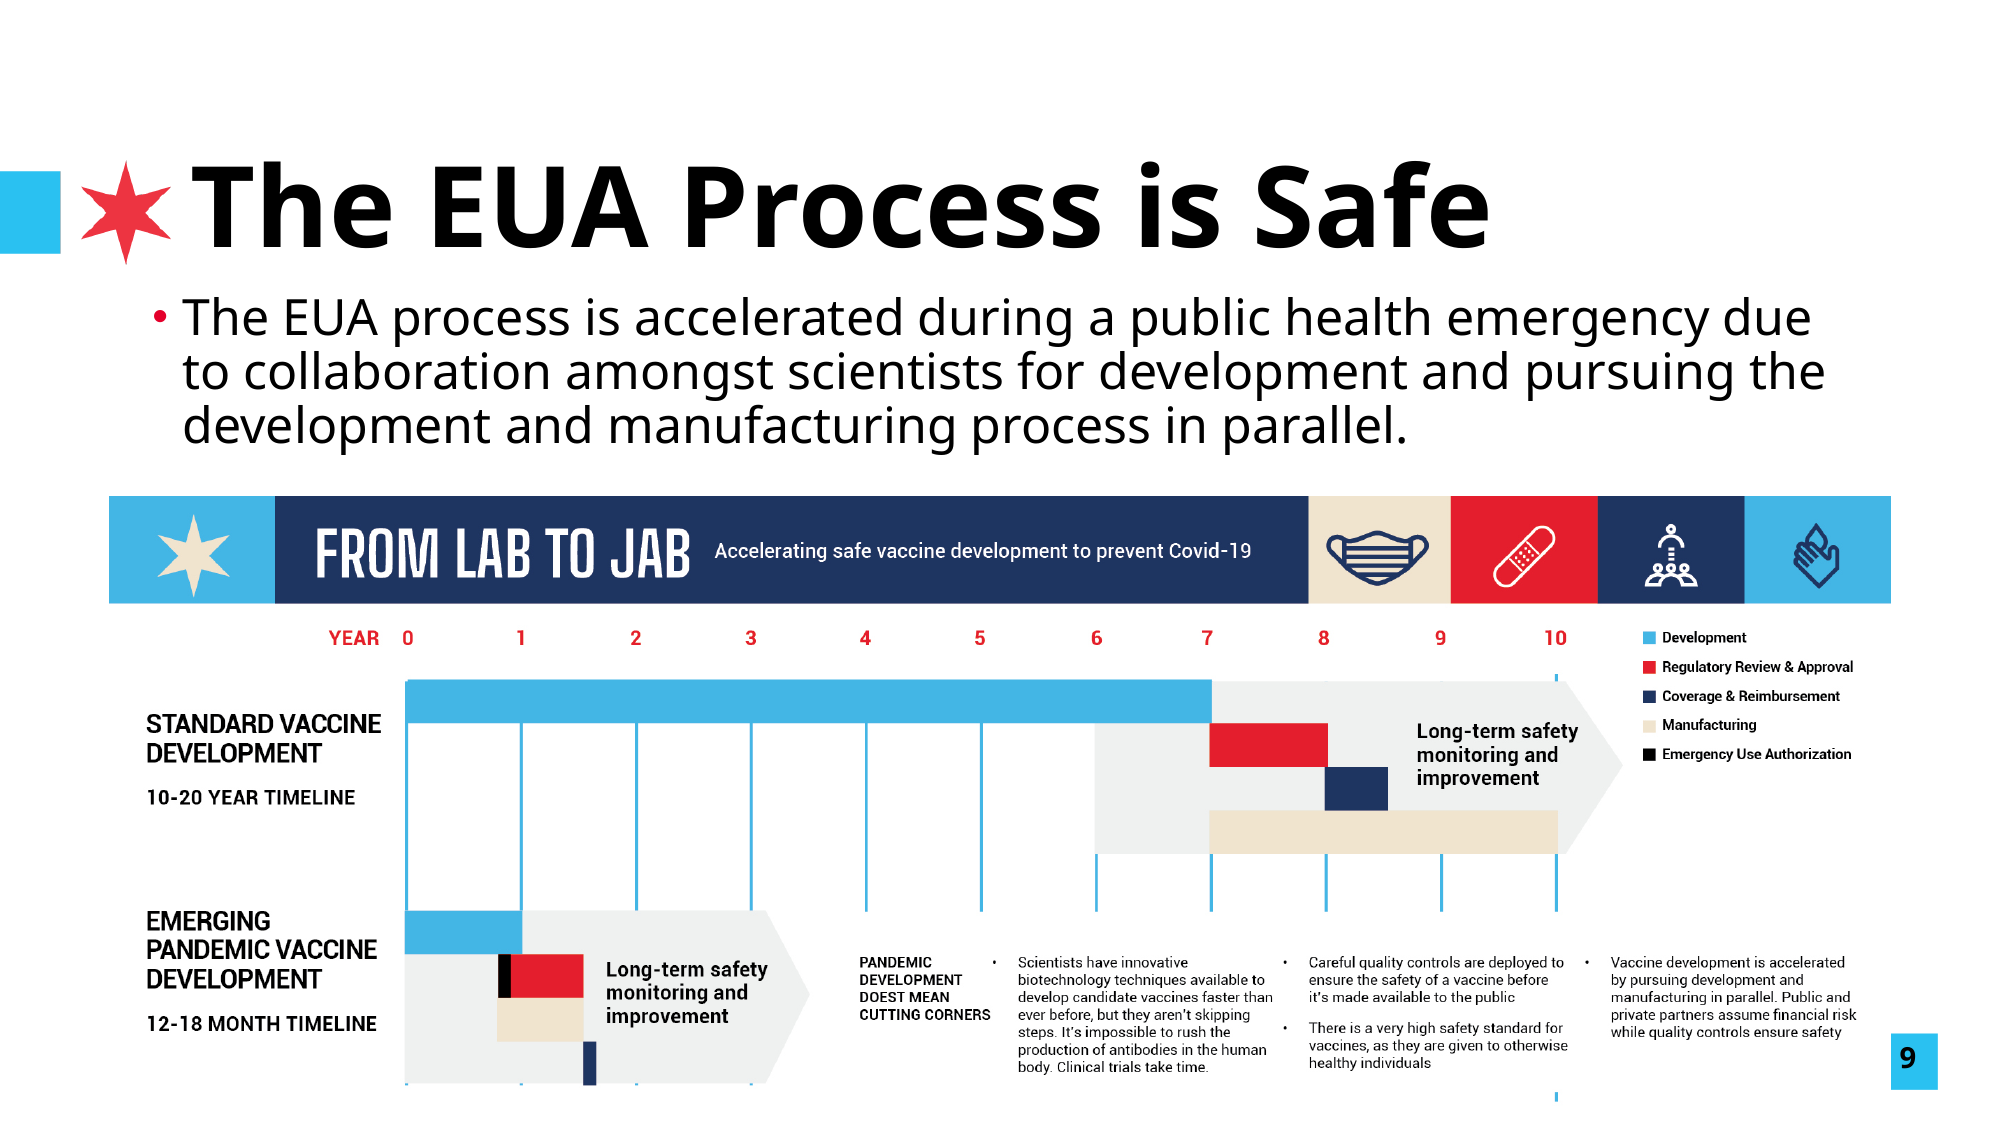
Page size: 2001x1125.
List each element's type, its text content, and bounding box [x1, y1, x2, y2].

list The EUA process is accelerated during a public health emergency due to collaboration amongst scientists for development and pursuing the development and manufacturing process in parallel. [137, 284, 1863, 495]
picture [0, 160, 171, 265]
slide_number 9 [1891, 1028, 1961, 1089]
picture [110, 496, 1889, 1125]
title The EUA Process is Safe [175, 79, 1826, 284]
